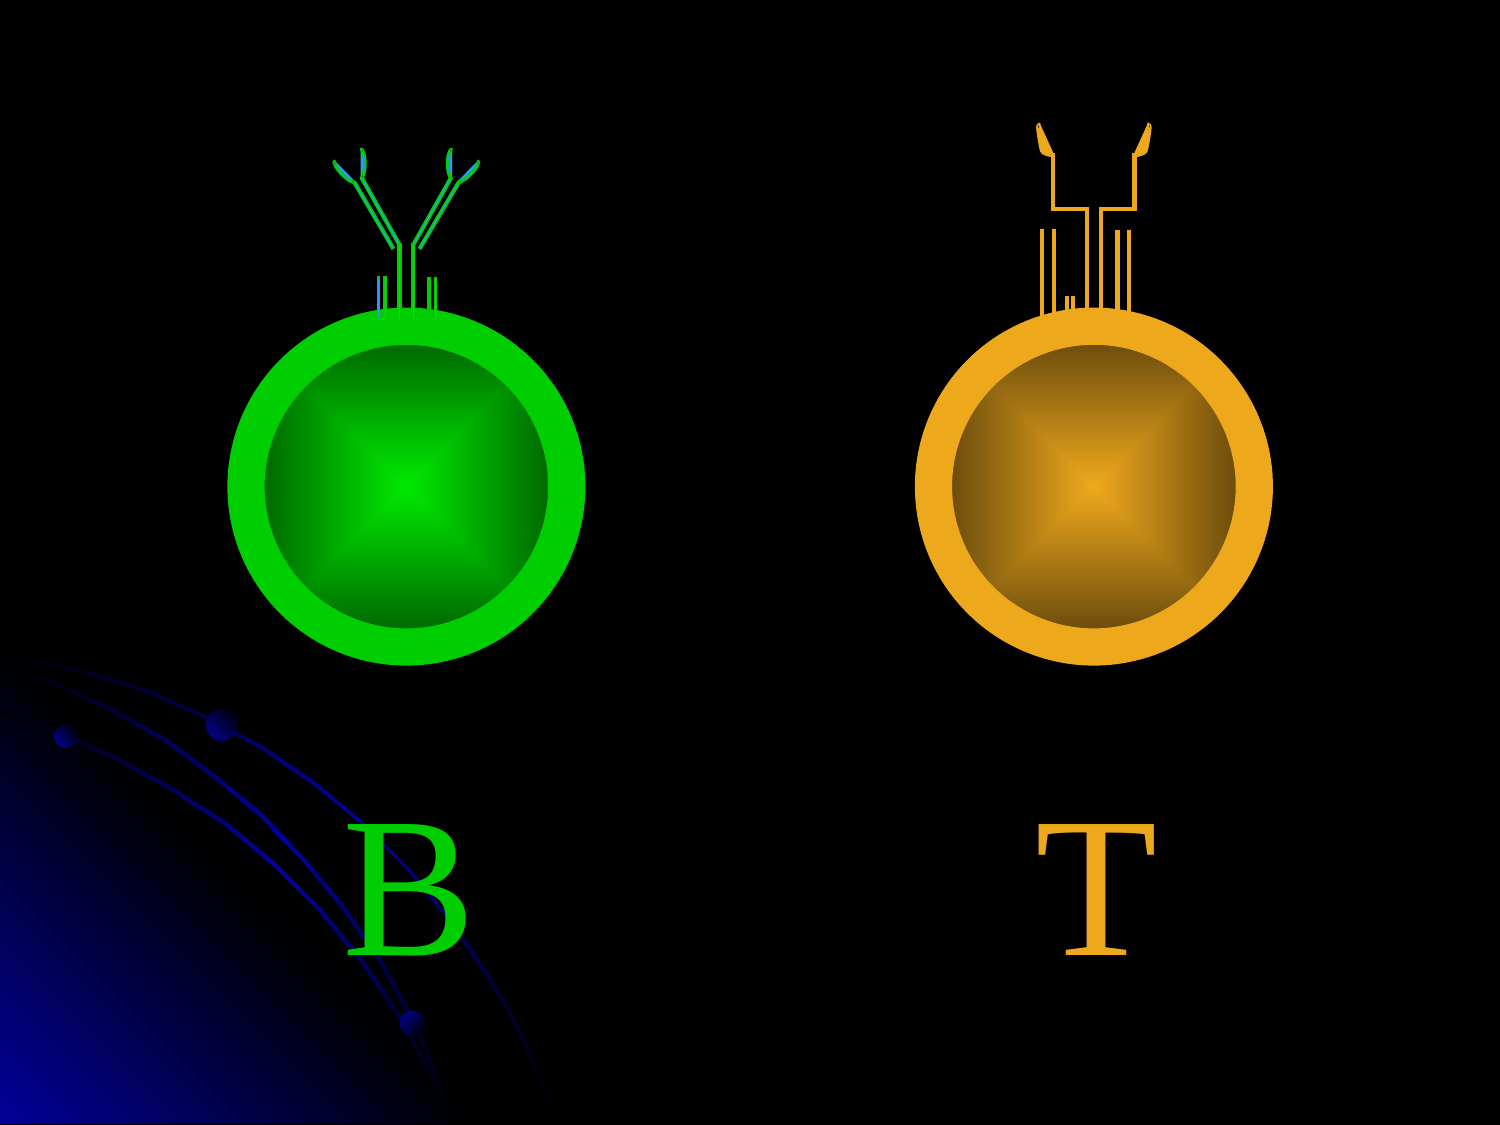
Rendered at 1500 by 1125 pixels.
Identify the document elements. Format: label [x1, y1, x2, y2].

text_box [227, 122, 1273, 1004]
